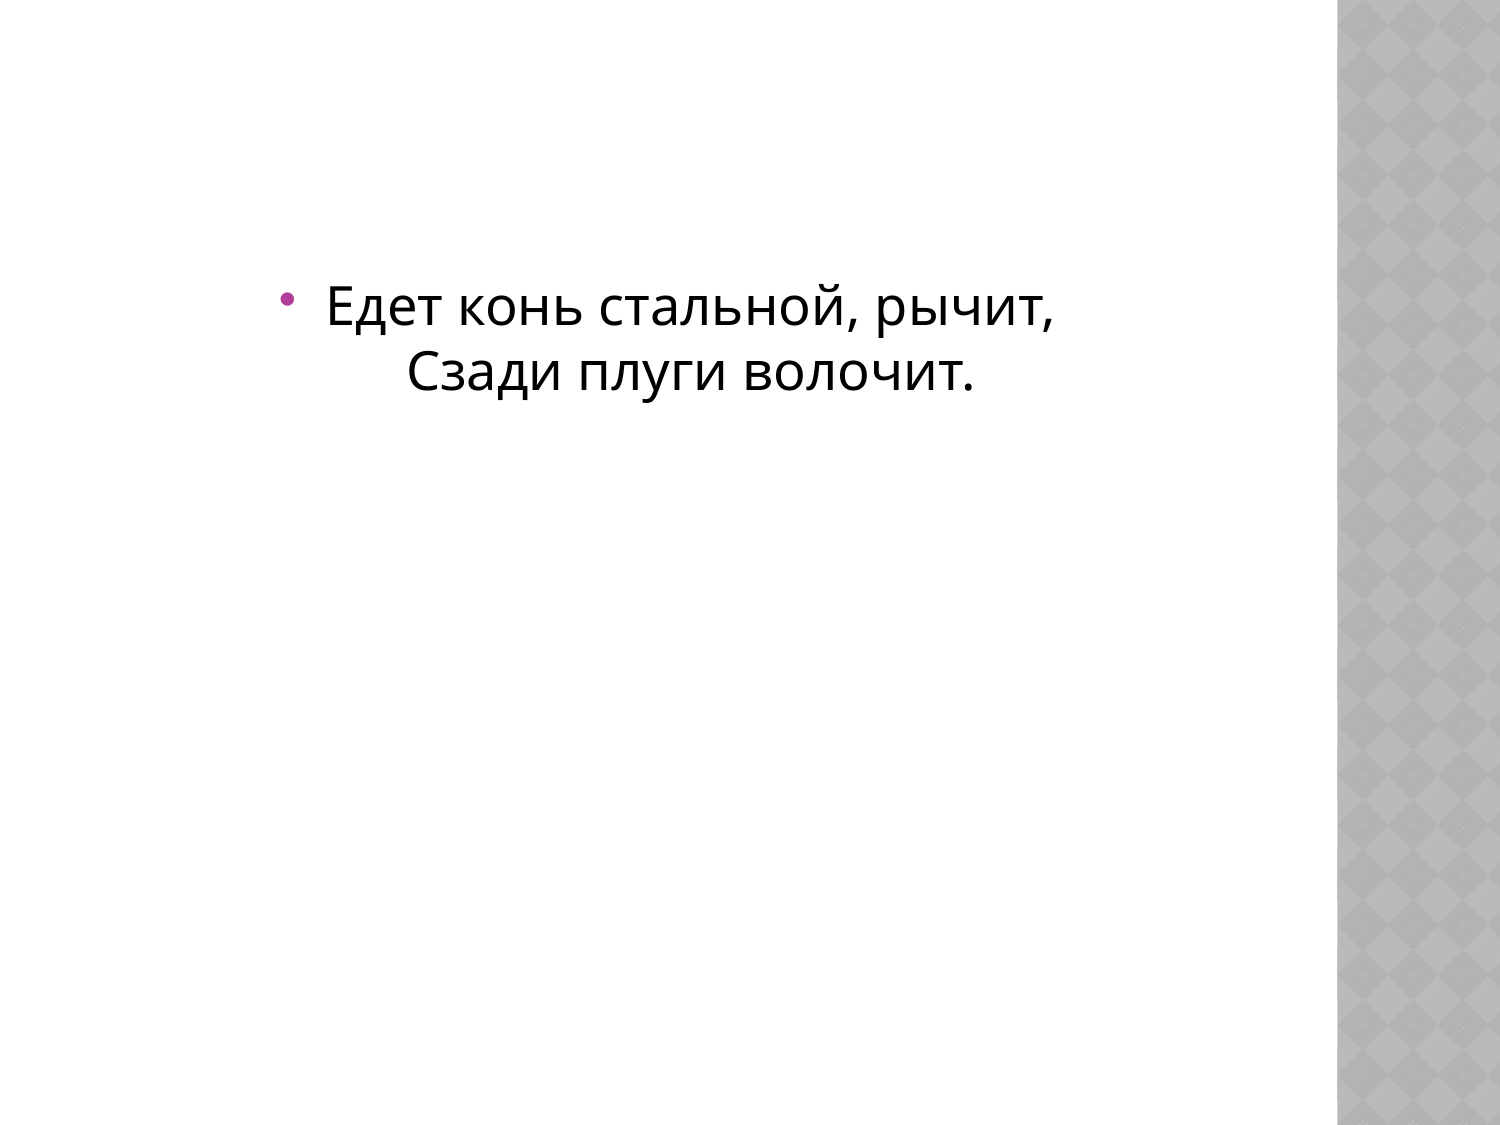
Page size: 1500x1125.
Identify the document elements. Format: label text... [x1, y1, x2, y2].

list Едет конь стальной, рычит, Сзади плуги волочит. [75, 264, 1263, 1059]
